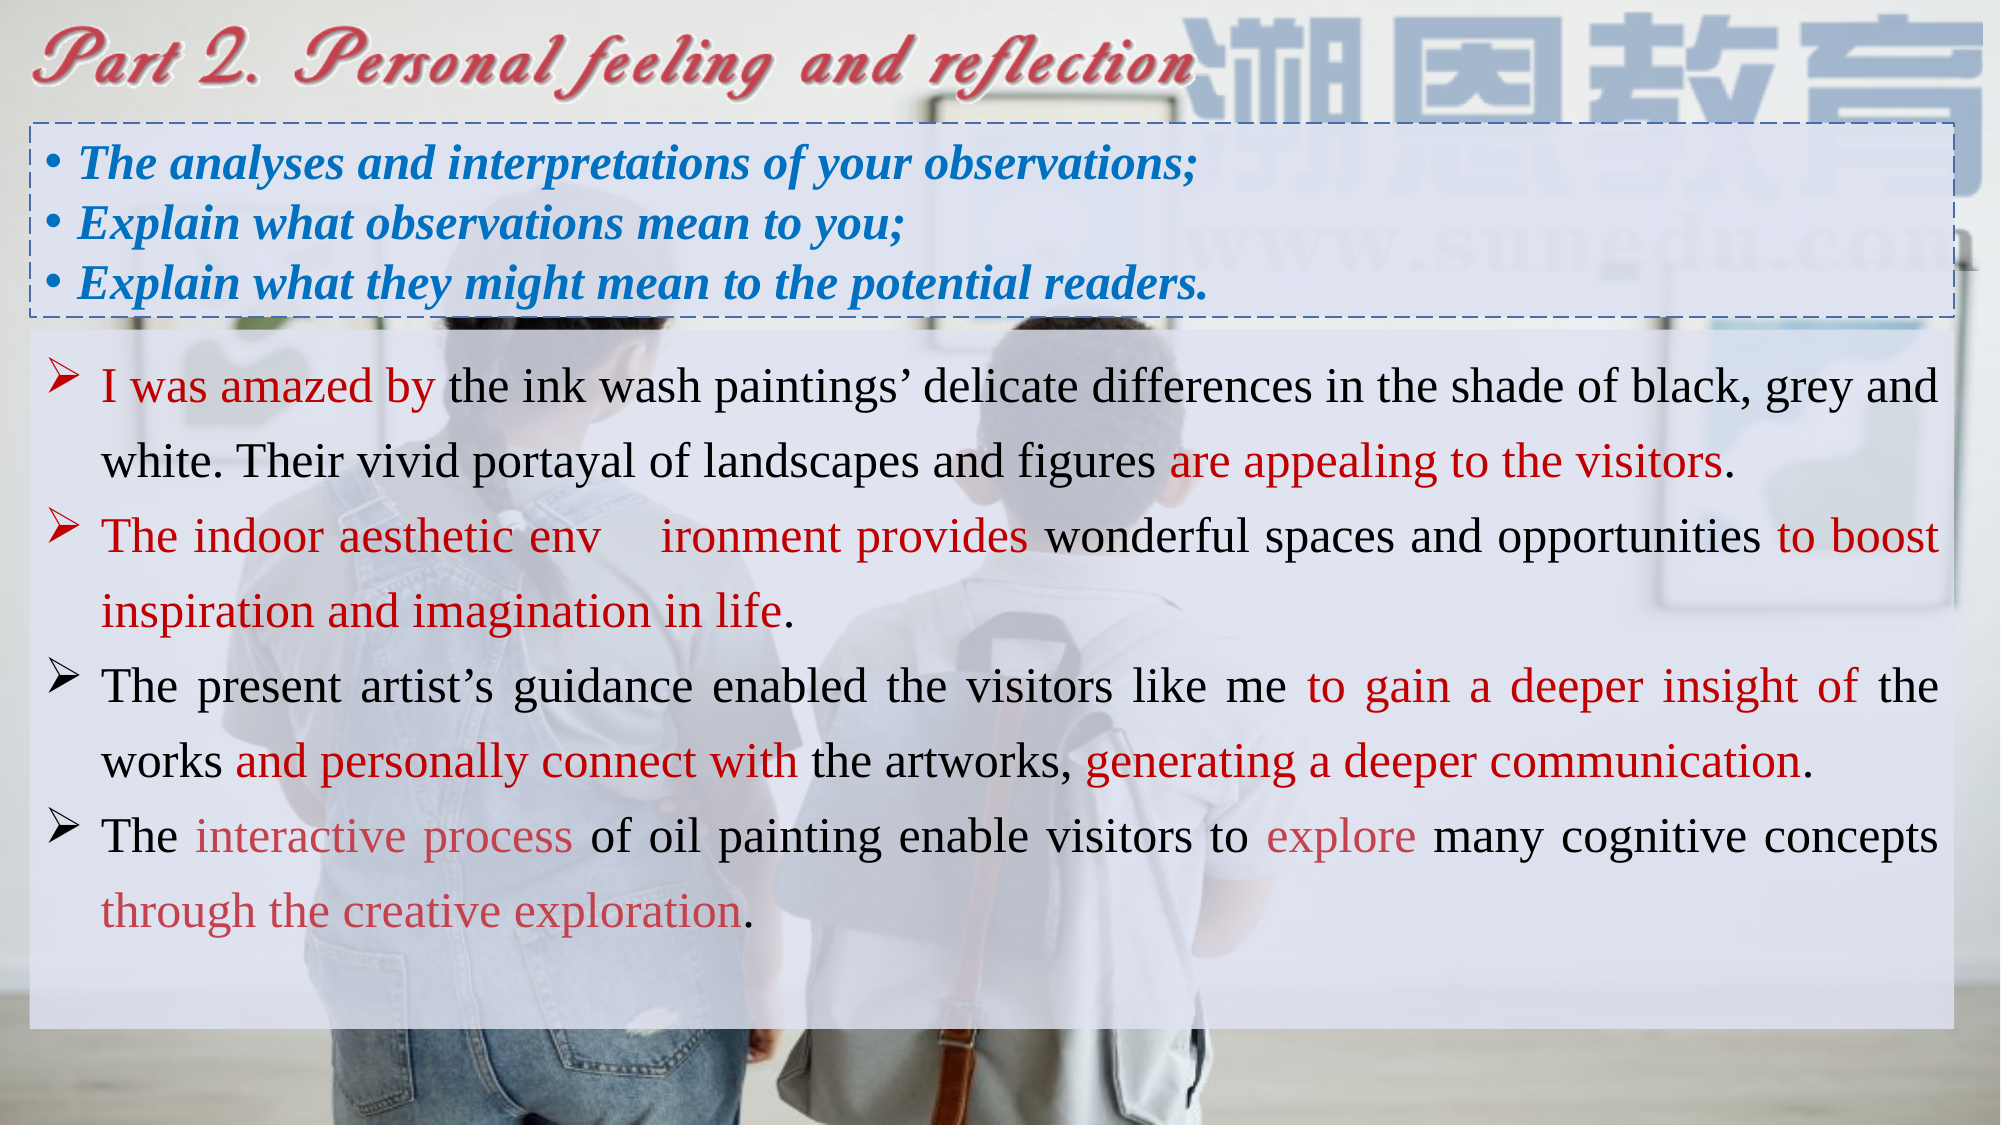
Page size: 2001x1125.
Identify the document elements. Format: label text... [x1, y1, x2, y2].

picture [0, 0, 2001, 1125]
text_box The analyses and interpretations of your observations; Explain what observations mean to you; Explain what they might mean to the potential readers. [29, 122, 1955, 318]
text_box I was amazed by the ink wash paintings’ delicate differences in the shade of black, grey and white. Their vivid portayal of landscapes and figures are appealing to the visitors. The indoor aesthetic env ironment provides wonderful spaces and opportunities to boost inspiration and imagination in life. The present artist’s guidance enabled the visitors like me to gain a deeper insight of the works and personally connect with the artworks, generating a deeper communication. The interactive process of oil painting enable visitors to explore many cognitive concepts through the creative exploration. [29, 329, 1955, 1029]
